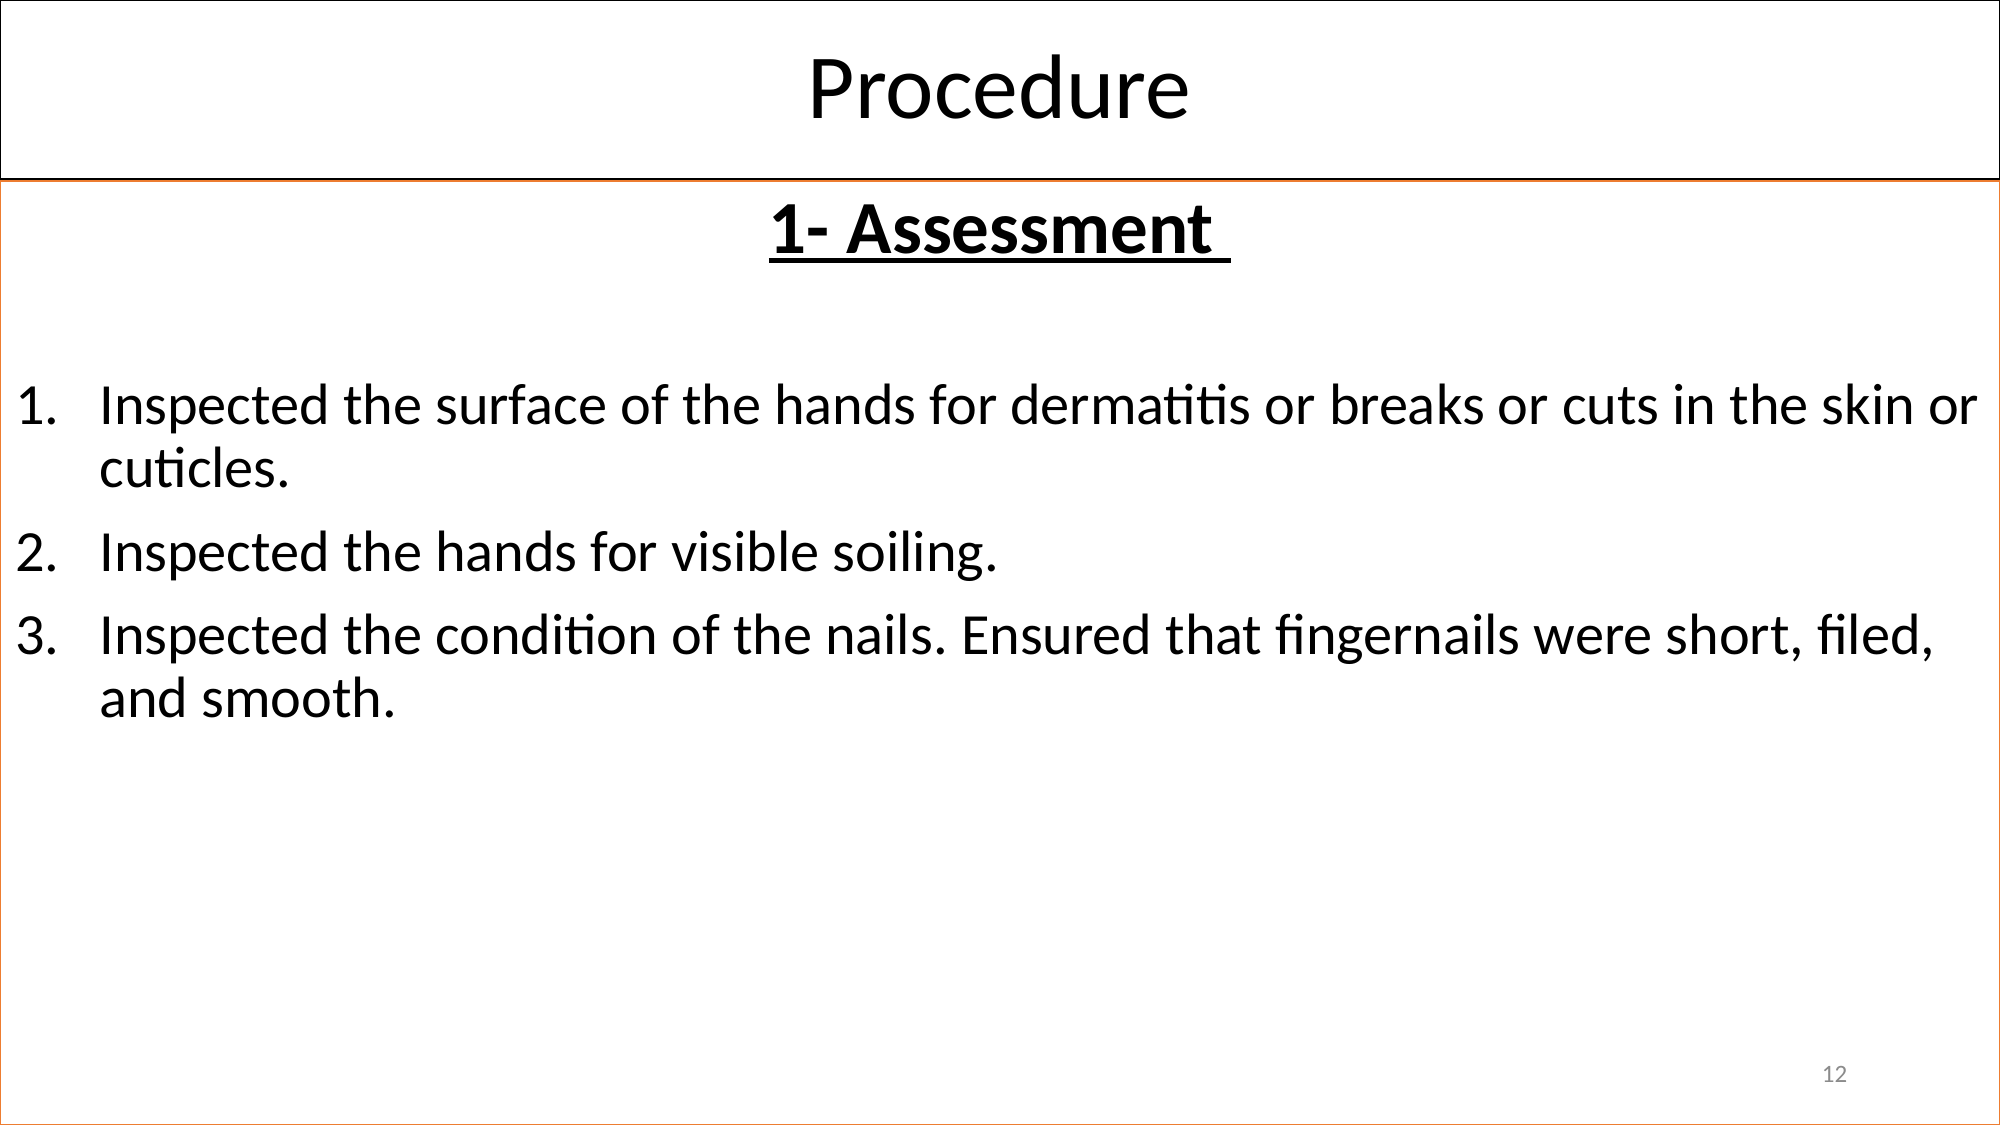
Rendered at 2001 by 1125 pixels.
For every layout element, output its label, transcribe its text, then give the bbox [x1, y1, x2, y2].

list 1- Assessment Inspected the surface of the hands for dermatitis or breaks or cuts in the skin or cuticles. Inspected the hands for visible soiling. Inspected the condition of the nails. Ensured that fingernails were short, filed, and smooth. [0, 180, 2000, 1125]
title Procedure [0, 0, 2000, 180]
slide_number 12 [1412, 1042, 1863, 1103]
